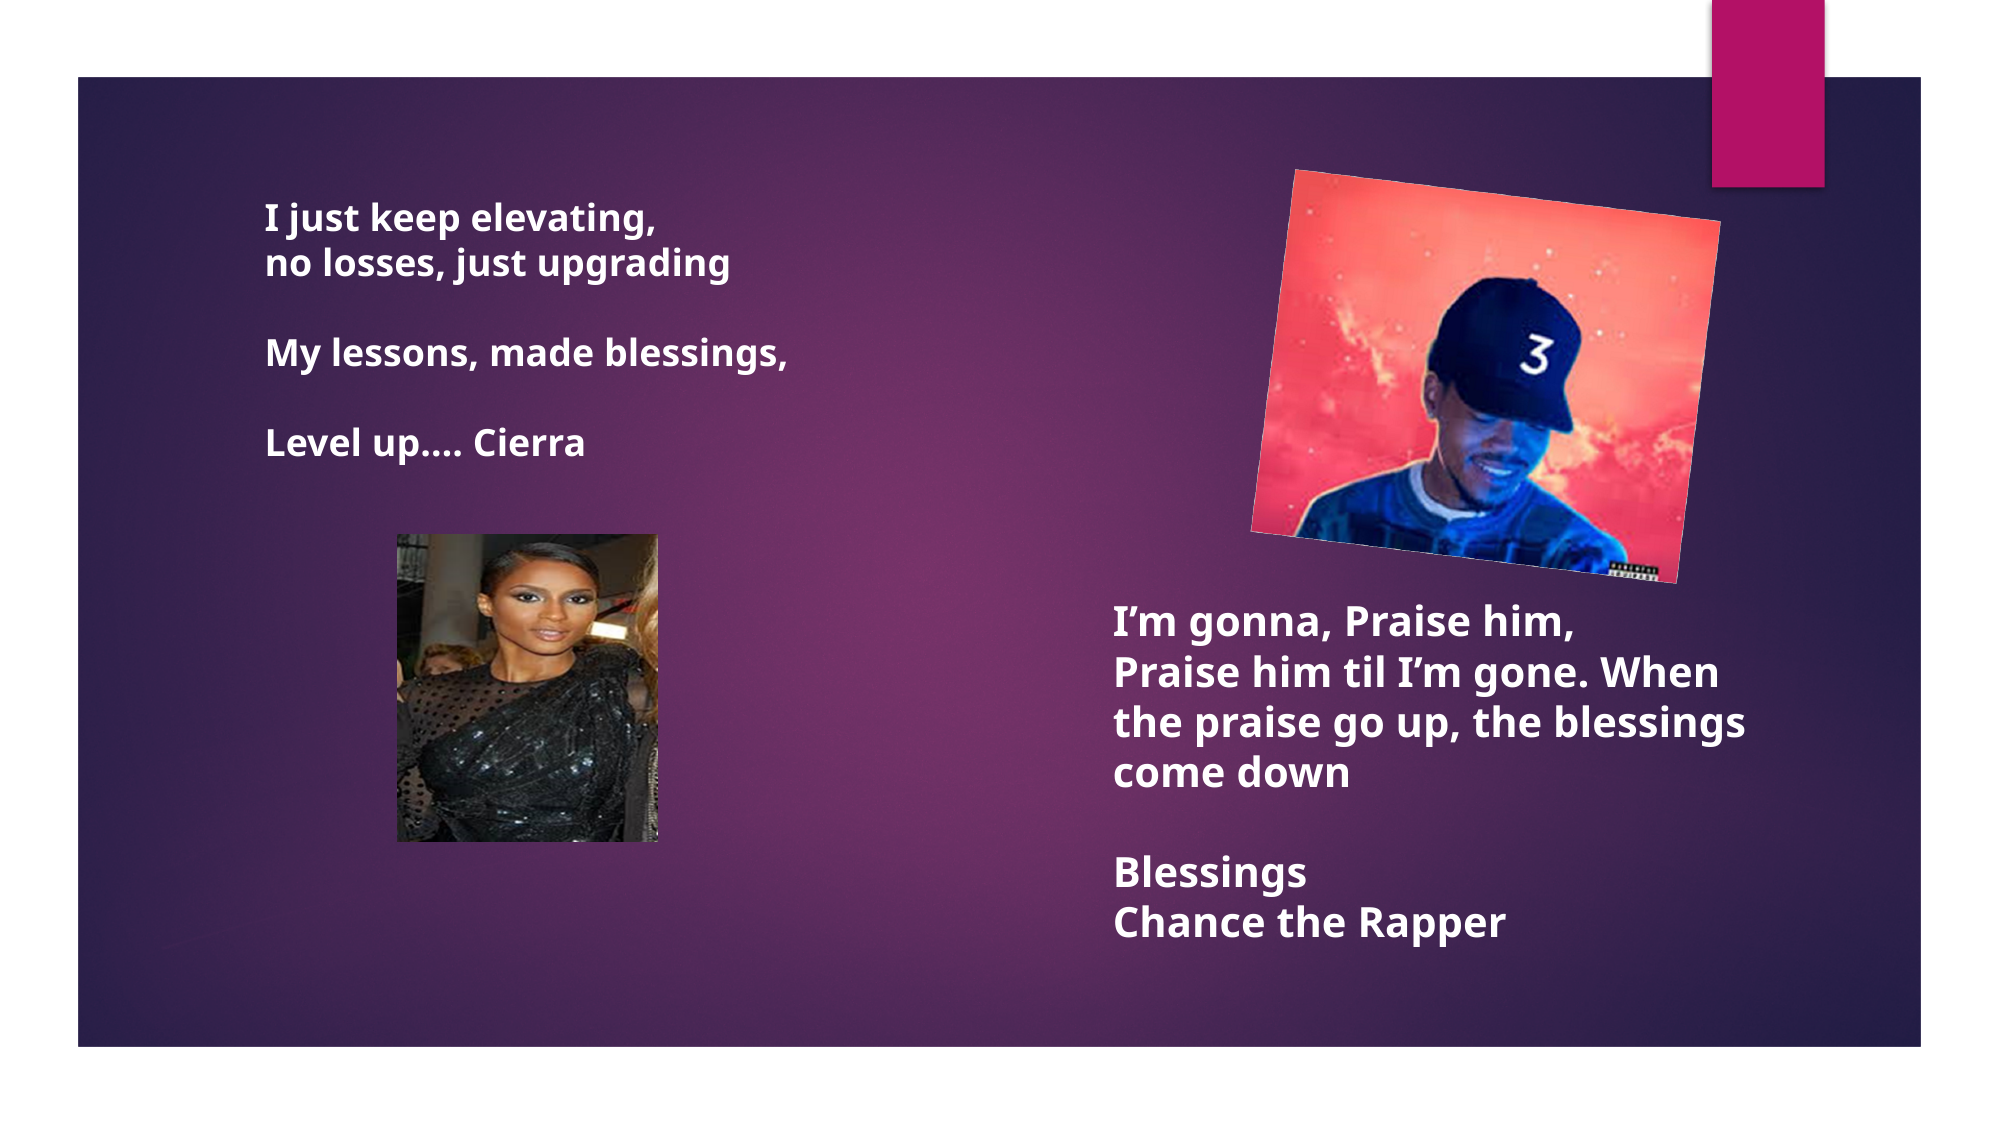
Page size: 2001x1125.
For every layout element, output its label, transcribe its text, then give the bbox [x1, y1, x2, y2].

text_box I just keep elevating, no losses, just upgrading My lessons, made blessings, Level up…. Cierra [249, 187, 815, 472]
text_box I’m gonna, Praise him, Praise him til I’m gone. When the praise go up, the blessings come down Blessings Chance the Rapper [1098, 587, 1780, 953]
picture [397, 534, 659, 843]
picture [1249, 168, 1721, 585]
